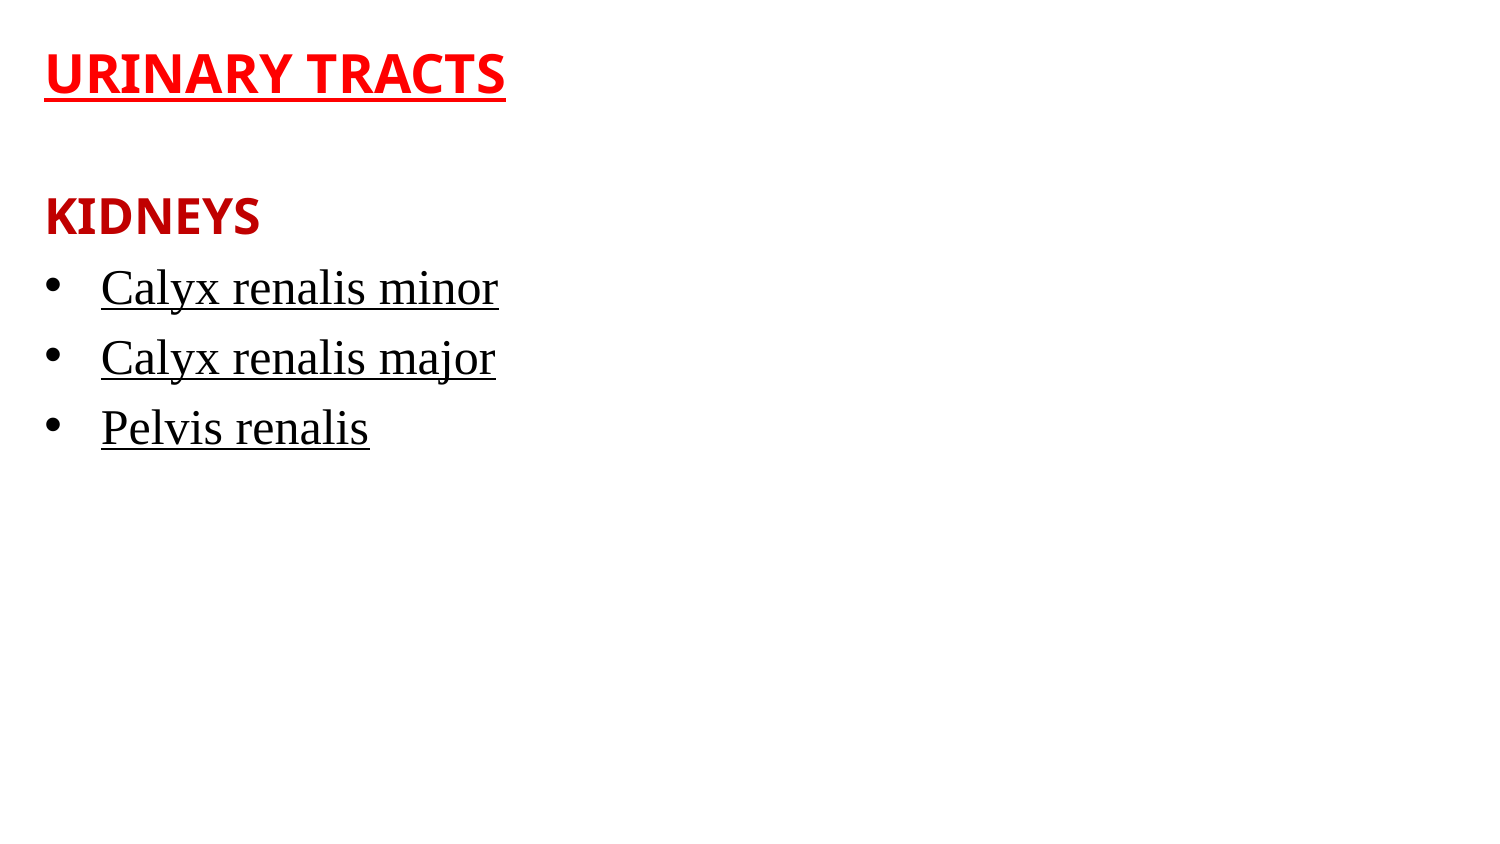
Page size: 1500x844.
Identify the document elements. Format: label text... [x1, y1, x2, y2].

list URINARY TRACTS KIDNEYS Calyx renalis minor Calyx renalis major Pelvis renalis [29, 32, 614, 623]
